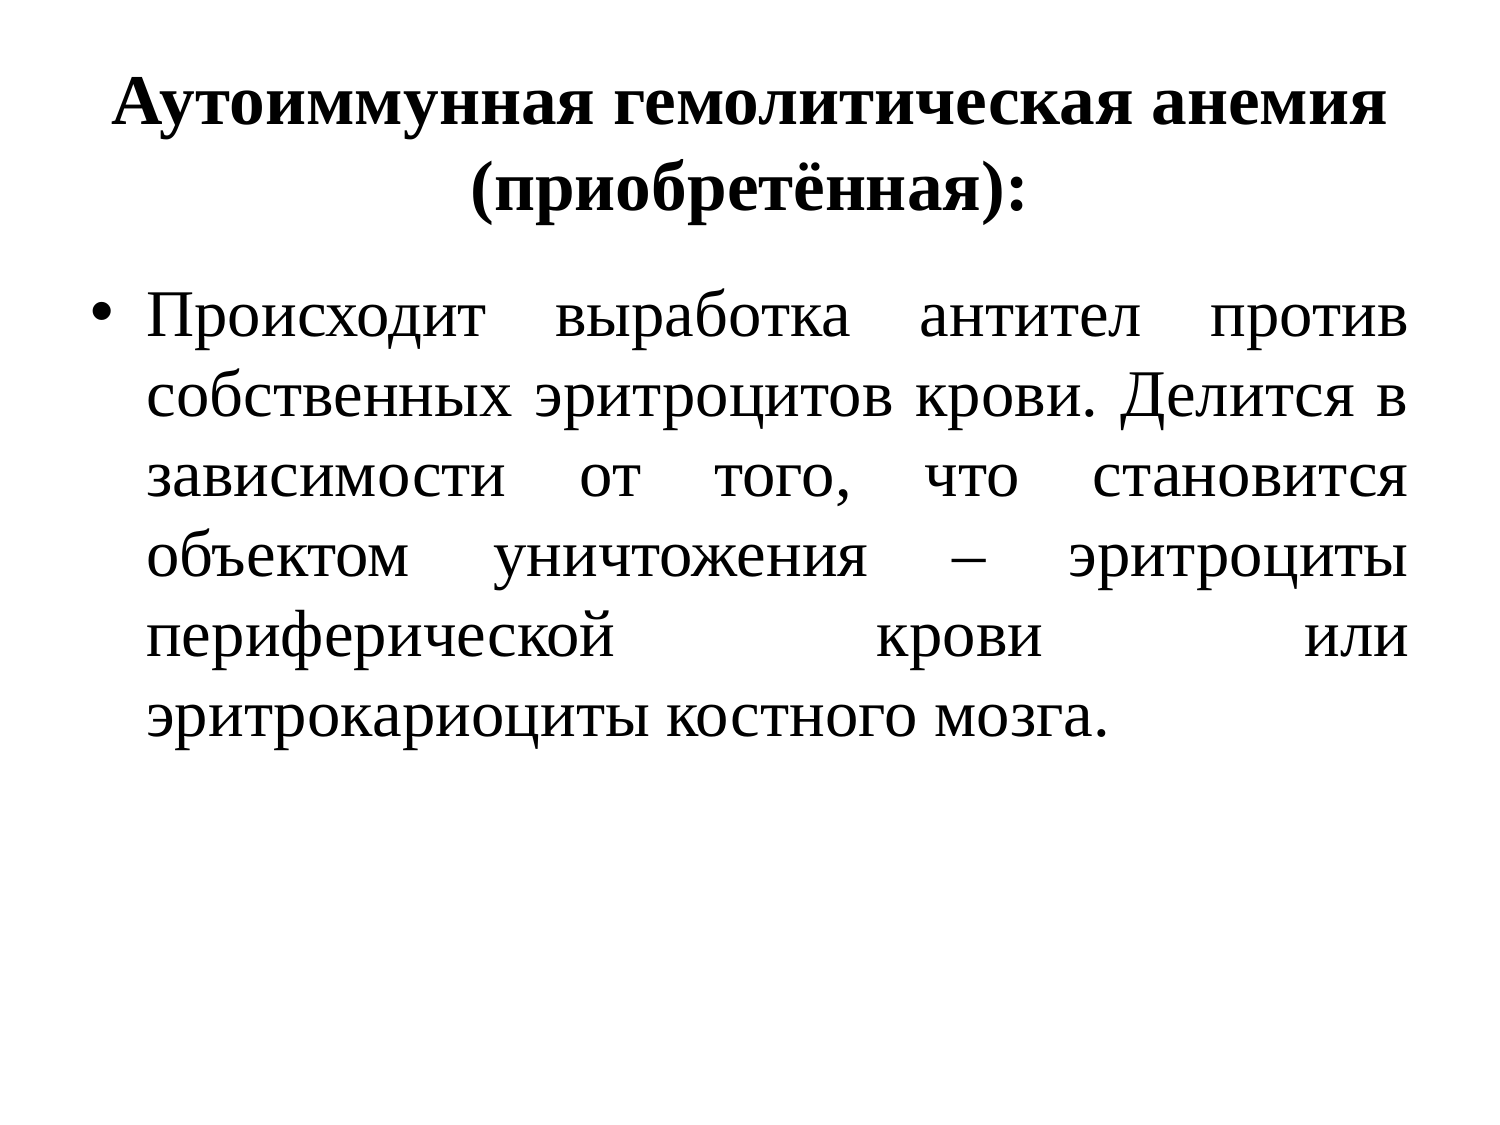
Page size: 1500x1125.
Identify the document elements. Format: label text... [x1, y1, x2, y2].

title Аутоиммунная гемолитическая анемия (приобретённая): [75, 45, 1425, 233]
list Происходит выработка антител против собственных эритроцитов крови. Делится в зависимости от того, что становится объектом уничтожения – эритроциты периферической крови или эритрокариоциты костного мозга. [75, 262, 1425, 1005]
